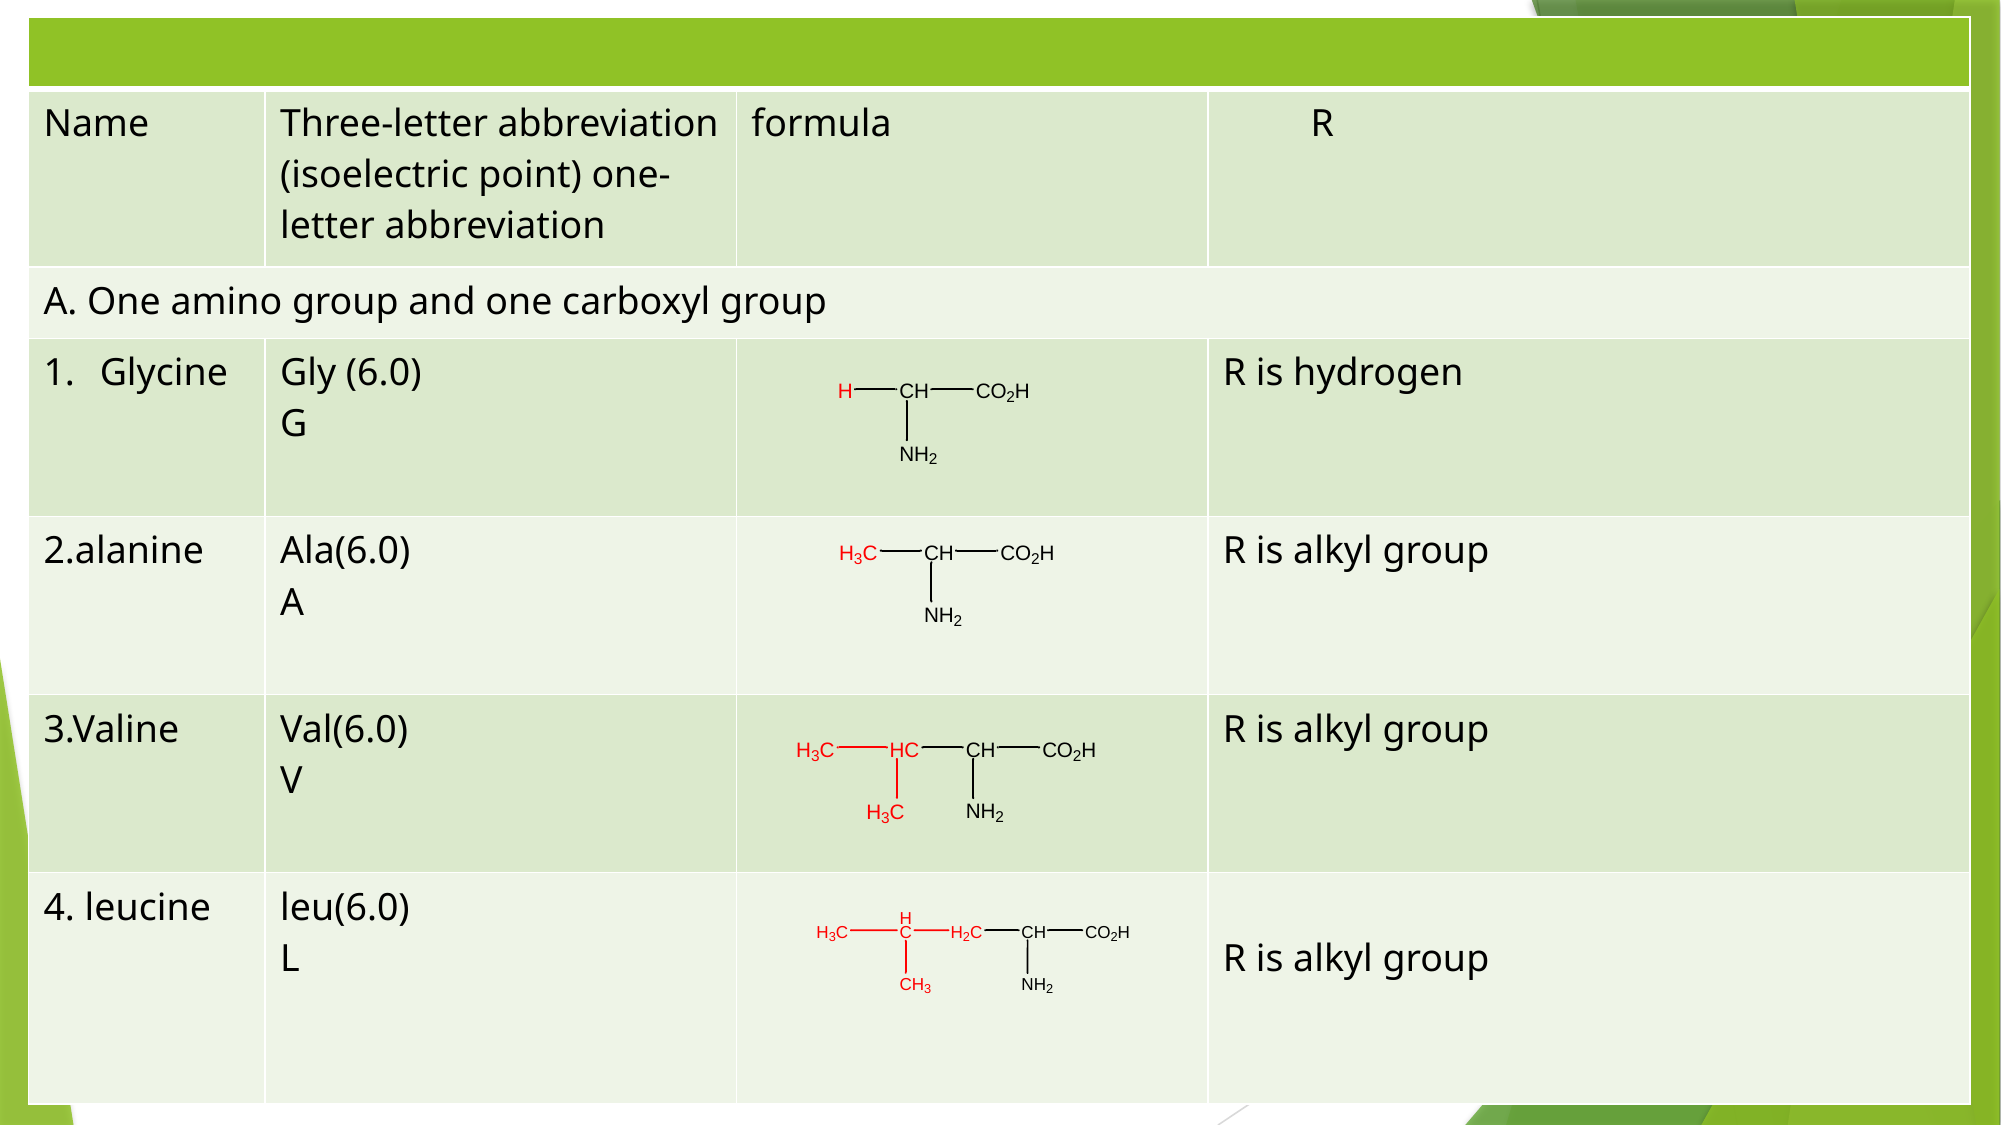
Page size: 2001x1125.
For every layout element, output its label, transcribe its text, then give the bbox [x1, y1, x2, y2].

table_cell leu(6.0) L [266, 873, 736, 1103]
table_cell Gly (6.0) G [266, 339, 736, 516]
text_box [835, 377, 1039, 469]
table_cell A. One amino group and one carboxyl group [29, 268, 1969, 338]
table_cell [737, 873, 1207, 1103]
table_cell R [1209, 92, 1969, 266]
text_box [813, 909, 1140, 1003]
table_cell Ala(6.0) A [266, 517, 736, 694]
table_cell R is hydrogen [1209, 339, 1969, 516]
table_cell [737, 695, 1207, 872]
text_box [792, 739, 1106, 830]
table_cell Glycine [29, 339, 264, 516]
table_cell R is alkyl group [1209, 695, 1969, 872]
table_cell Name [29, 92, 264, 266]
table_cell R is alkyl group [1209, 873, 1969, 1103]
table_header [29, 18, 1969, 86]
table_cell 3.Valine [29, 695, 264, 872]
table_cell [737, 339, 1207, 516]
table_cell 4. leucine [29, 873, 264, 1103]
table_cell [737, 517, 1207, 694]
table_cell R is alkyl group [1209, 517, 1969, 694]
table_cell 2.alanine [29, 517, 264, 694]
table_cell Val(6.0) V [266, 695, 736, 872]
table_cell formula [737, 92, 1207, 266]
table_cell Three-letter abbreviation (isoelectric point) one-letter abbreviation [266, 92, 736, 266]
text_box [835, 540, 1063, 631]
